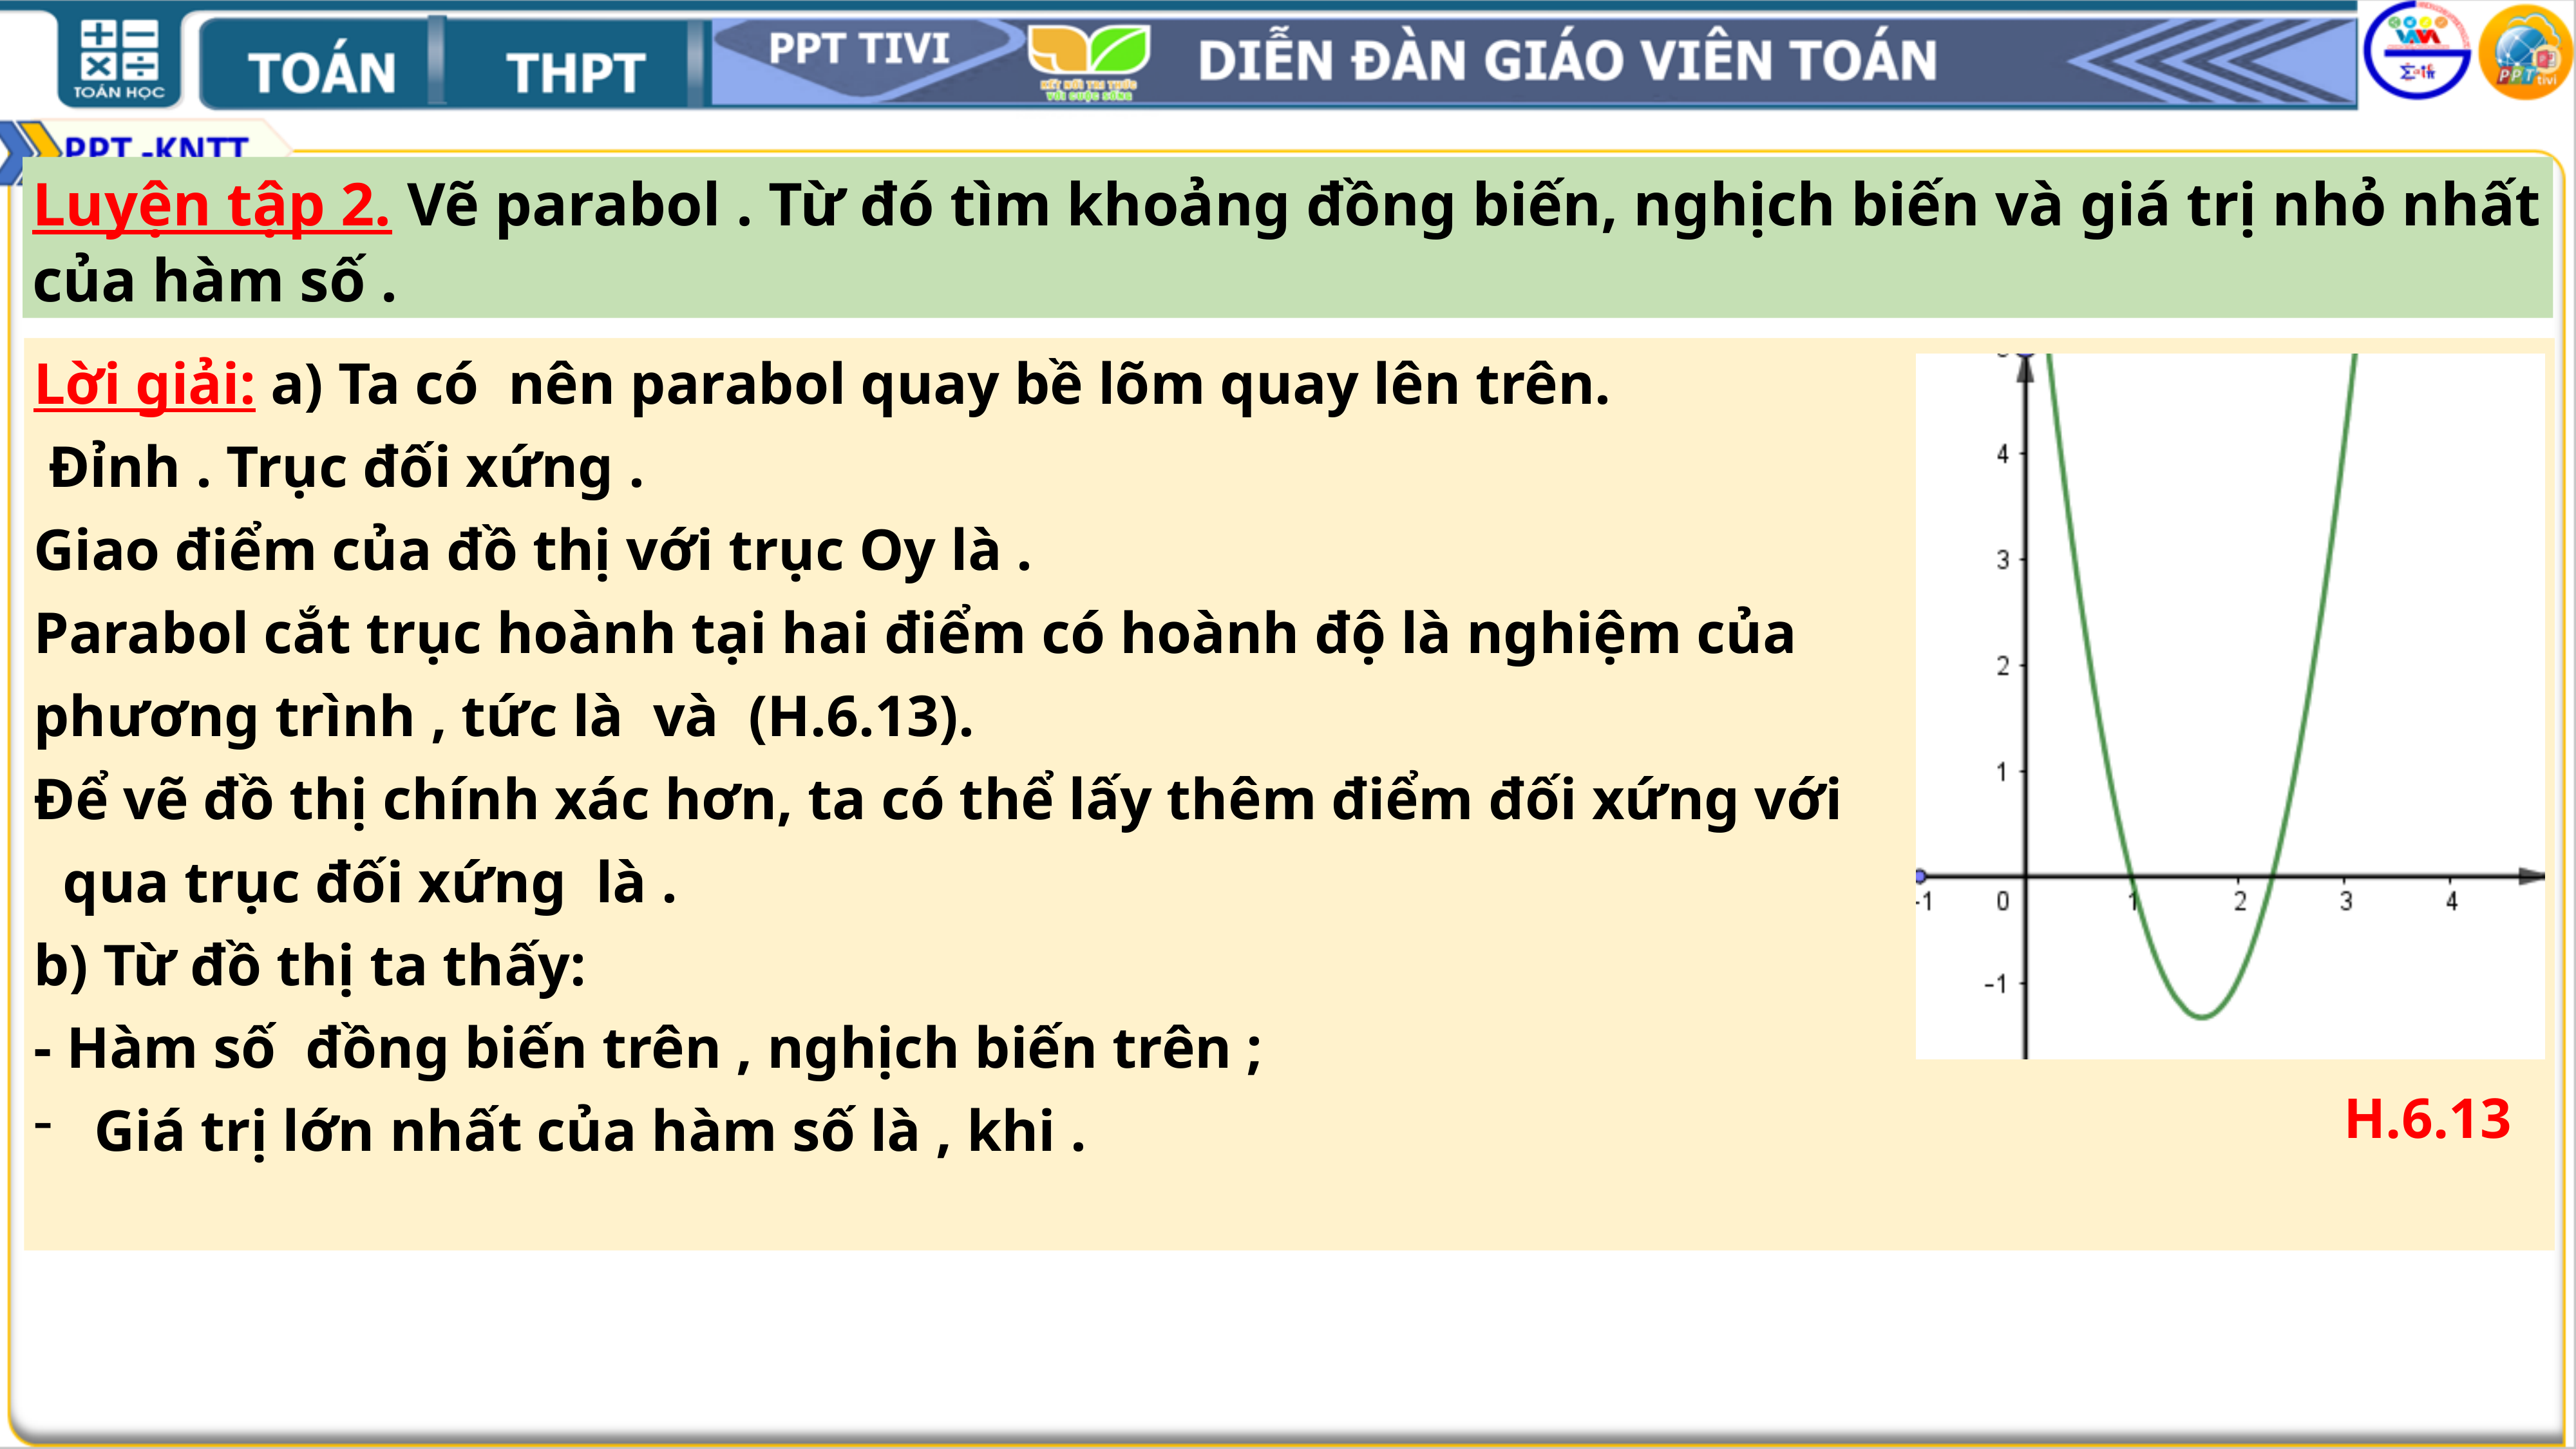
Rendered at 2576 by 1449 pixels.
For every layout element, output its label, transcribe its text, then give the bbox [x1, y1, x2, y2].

picture [0, 0, 2576, 1449]
text_box H.6.13 [2334, 1078, 2536, 1154]
